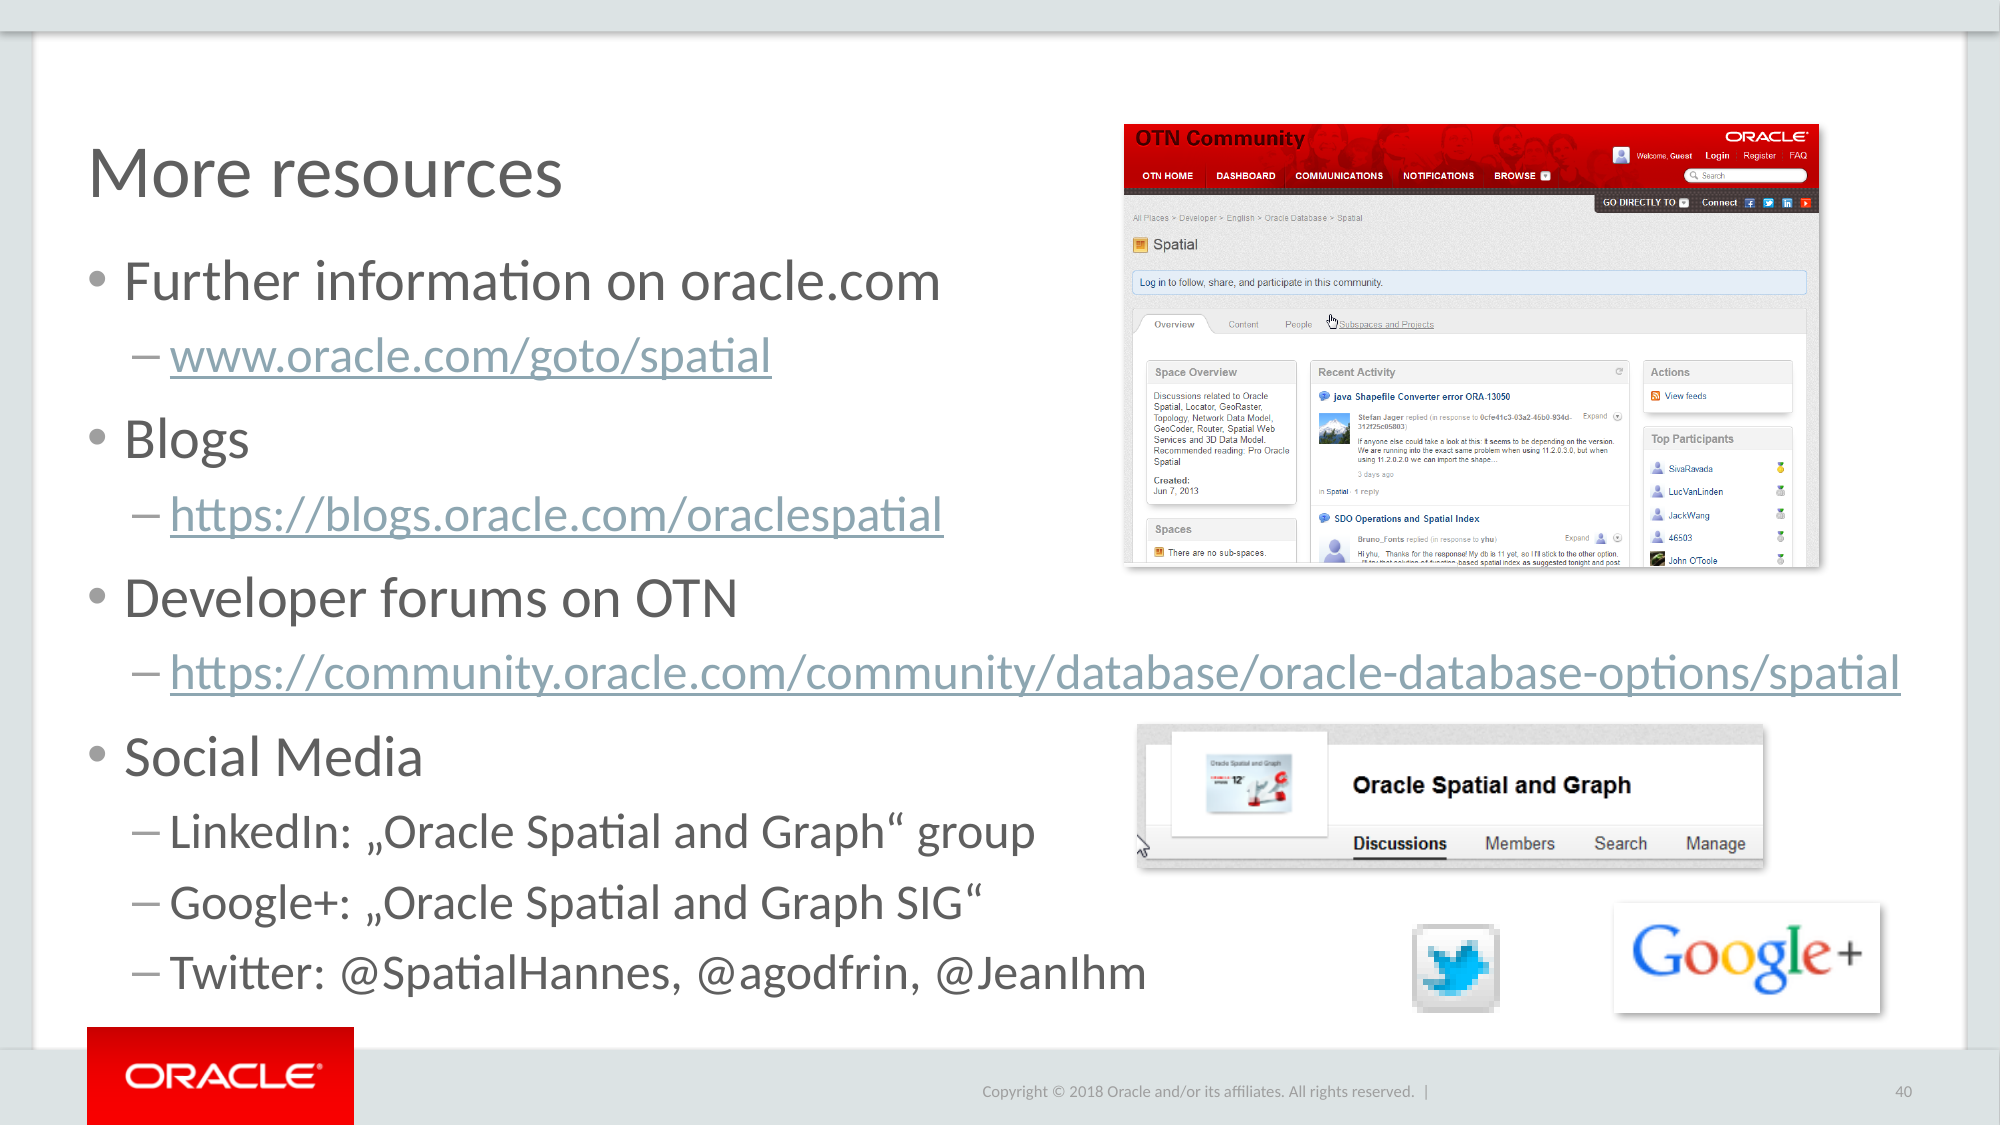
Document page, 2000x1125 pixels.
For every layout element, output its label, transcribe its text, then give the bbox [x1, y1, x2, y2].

picture [1136, 724, 1763, 868]
picture [87, 1027, 354, 1125]
picture [1411, 924, 1500, 1013]
slide_number 40 [1849, 1075, 1913, 1106]
title More resources [87, 66, 1913, 213]
picture [1124, 124, 1820, 567]
list Further information on oracle.com www.oracle.com/goto/spatial Blogs https://blogs.oracle.com/oraclespatial Developer forums on OTN https://community.oracle.com/community/database/oracle-database-options/spatial Social Media LinkedIn: „Oracle Spatial and Graph“ group Google+: „Oracle Spatial and Graph SIG“ Twitter: @SpatialHannes, @agodfrin, @JeanIhm [87, 249, 1913, 975]
picture [1613, 903, 1881, 1013]
